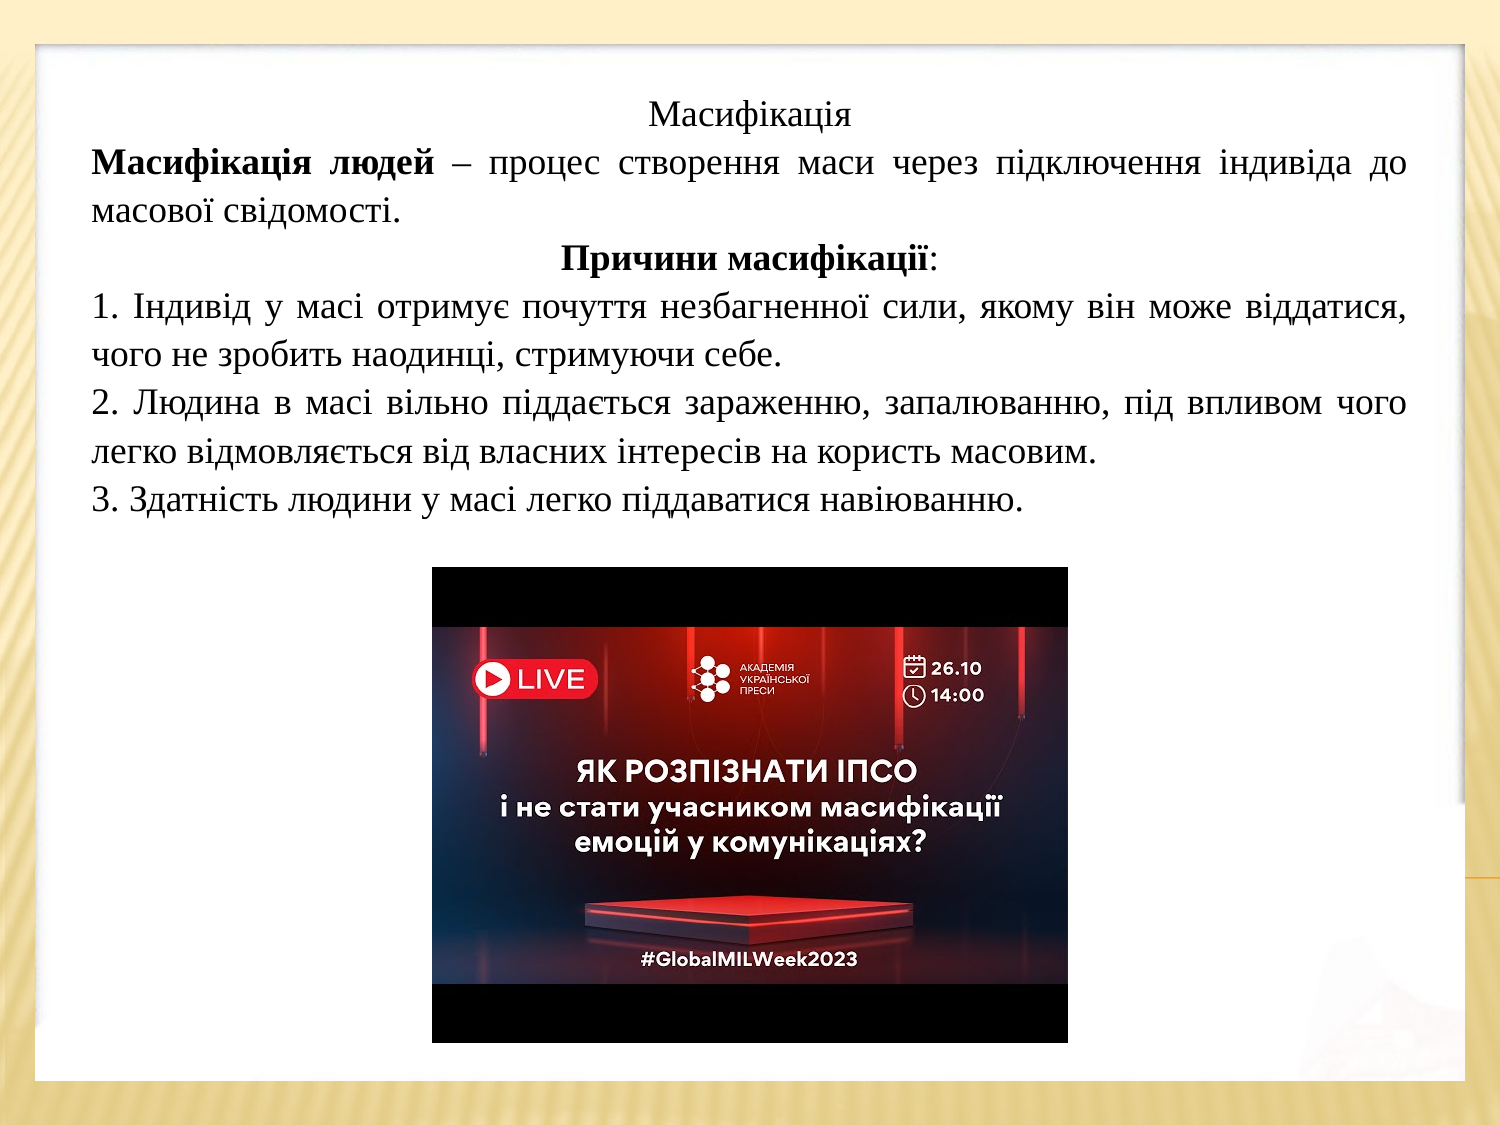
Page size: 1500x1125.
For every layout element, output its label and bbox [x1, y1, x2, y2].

picture [34, 44, 1466, 1081]
